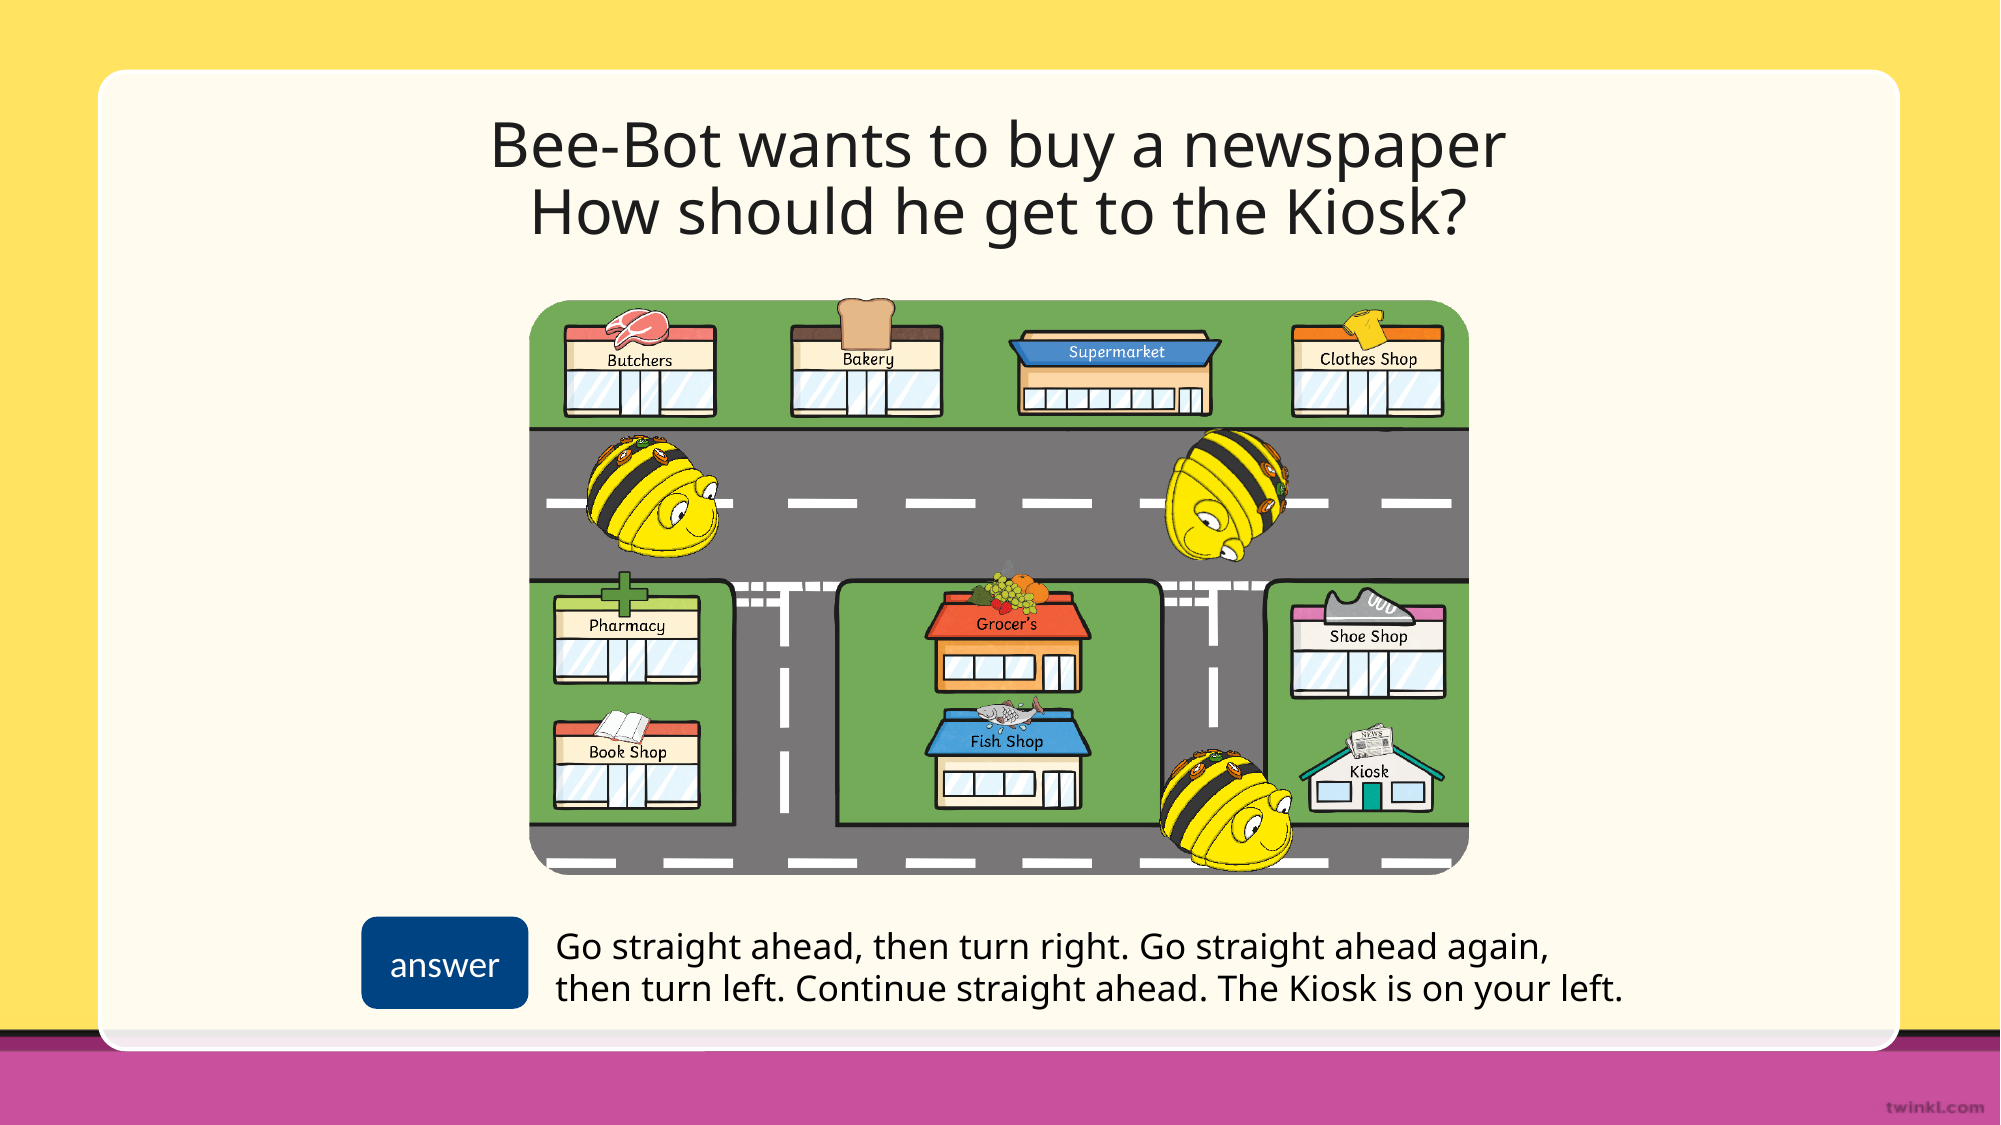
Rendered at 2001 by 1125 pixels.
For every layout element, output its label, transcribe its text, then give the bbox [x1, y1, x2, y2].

text_box Bee-Bot wants to buy a newspaper How should he get to the Kiosk? [324, 99, 1674, 263]
text_box answer [360, 915, 530, 1010]
text_box Go straight ahead, then turn right. Go straight ahead again, then turn left. Continue straight ahead. The Kiosk is on your left. [540, 916, 1648, 1017]
picture [0, 0, 2000, 1125]
